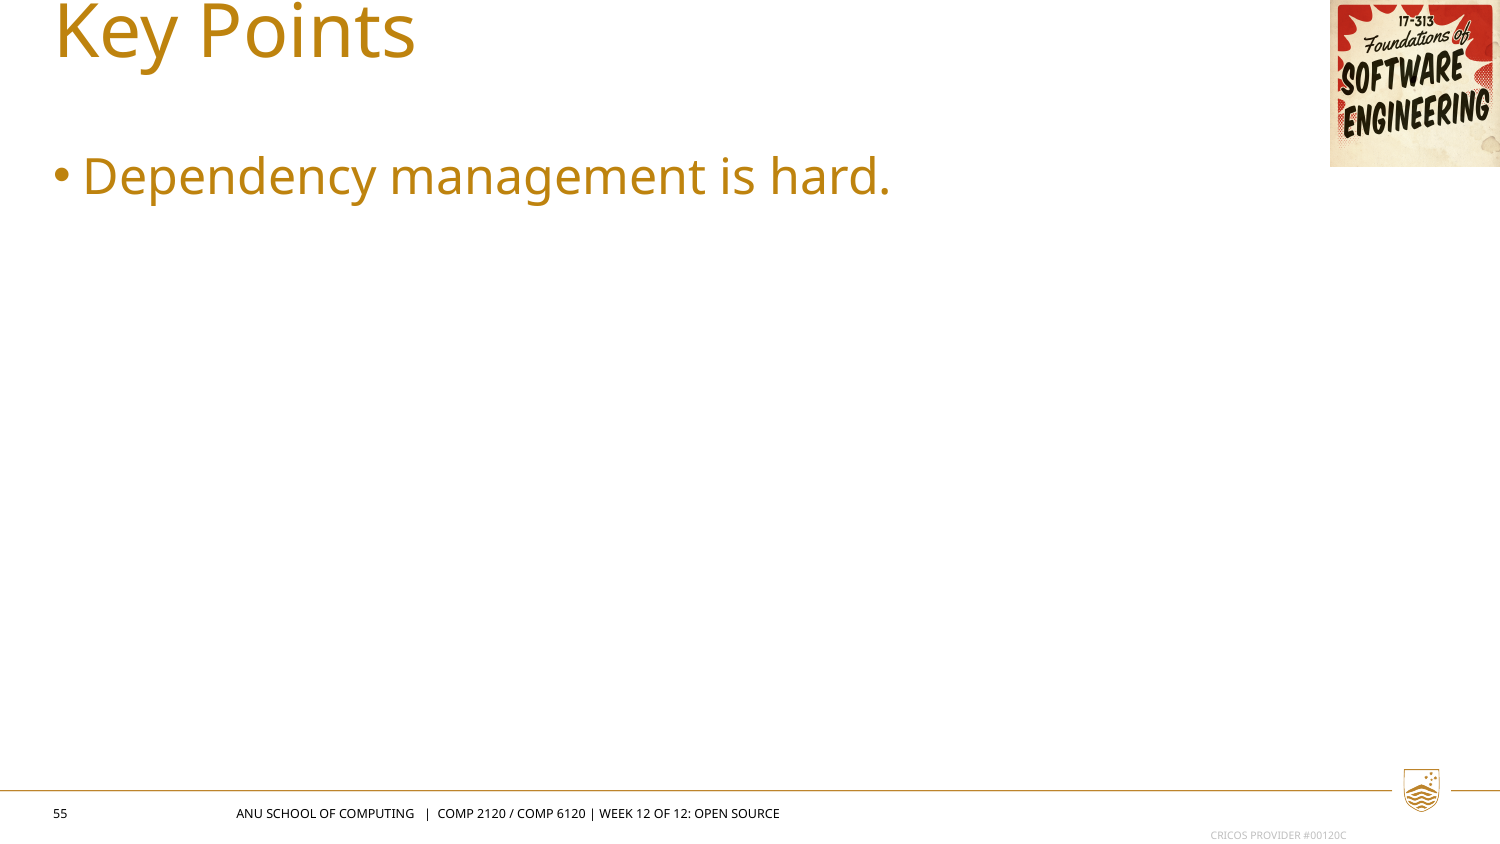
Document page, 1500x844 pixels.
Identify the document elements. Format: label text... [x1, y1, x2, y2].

list Key Points [53, 0, 1330, 145]
picture [1330, 0, 1500, 167]
footer ANU SCHOOL OF COMPUTING | COMP 2120 / COMP 6120 | WEEK 12 OF 12: Open Source [236, 806, 1122, 824]
list Dependency management is hard. [53, 145, 1441, 765]
picture [0, 769, 1500, 812]
slide_number 55 [53, 806, 113, 824]
